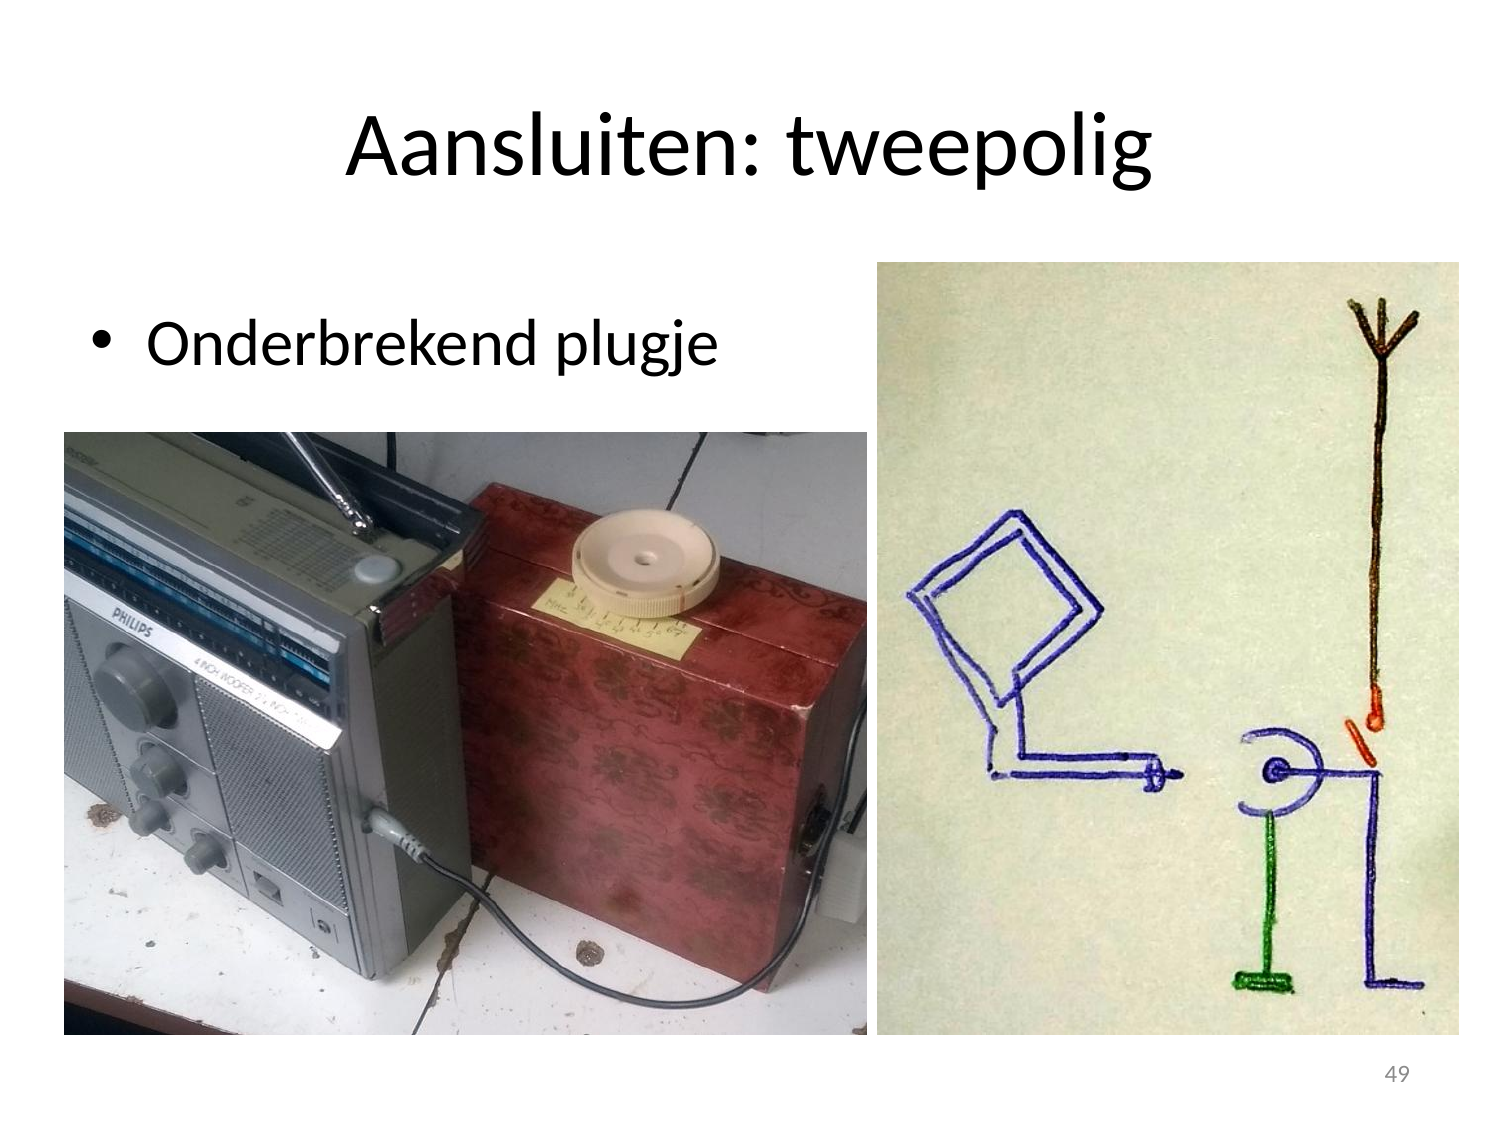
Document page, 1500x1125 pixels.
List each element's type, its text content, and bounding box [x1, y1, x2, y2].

list Onderbrekend plugje [75, 290, 857, 430]
title Aansluiten: tweepolig [75, 45, 1425, 233]
picture [63, 432, 868, 1035]
slide_number 49 [1074, 1044, 1425, 1103]
picture [877, 262, 1459, 1035]
